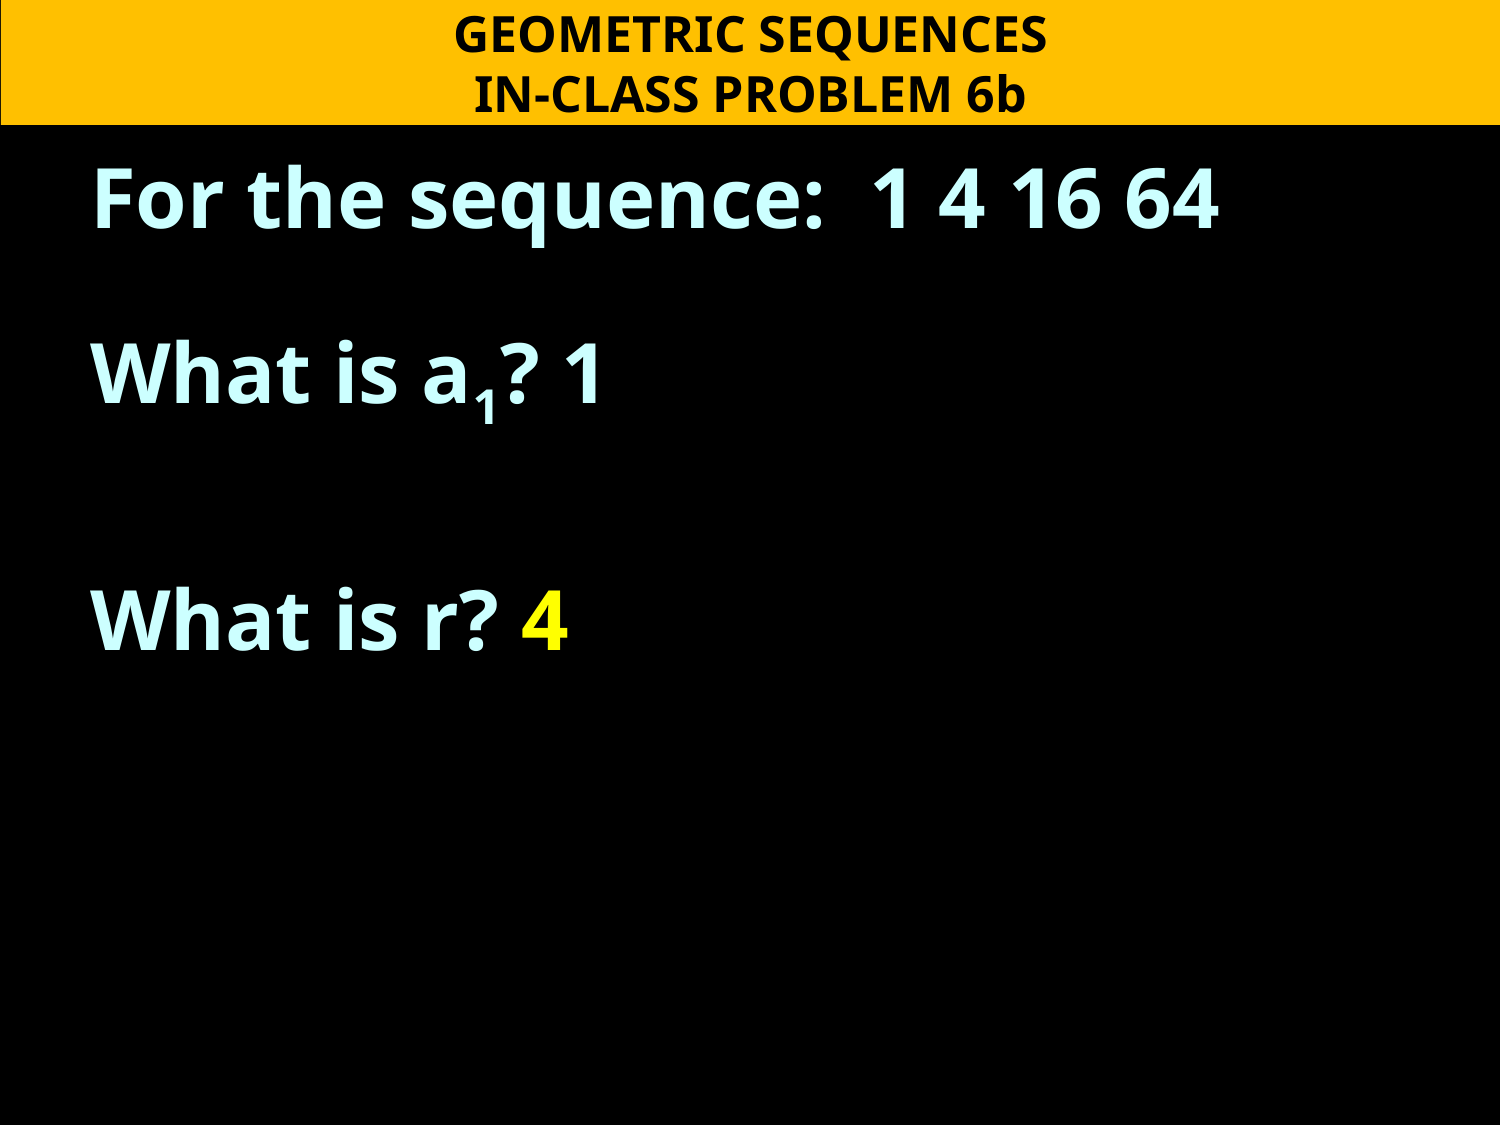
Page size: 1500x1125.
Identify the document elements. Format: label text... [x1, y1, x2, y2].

list For the sequence: 1 4 16 64 What is a1? 1 What is r? 4 [75, 137, 1425, 1063]
text_box GEOMETRIC SEQUENCES IN-CLASS PROBLEM 6b [0, 0, 1500, 125]
